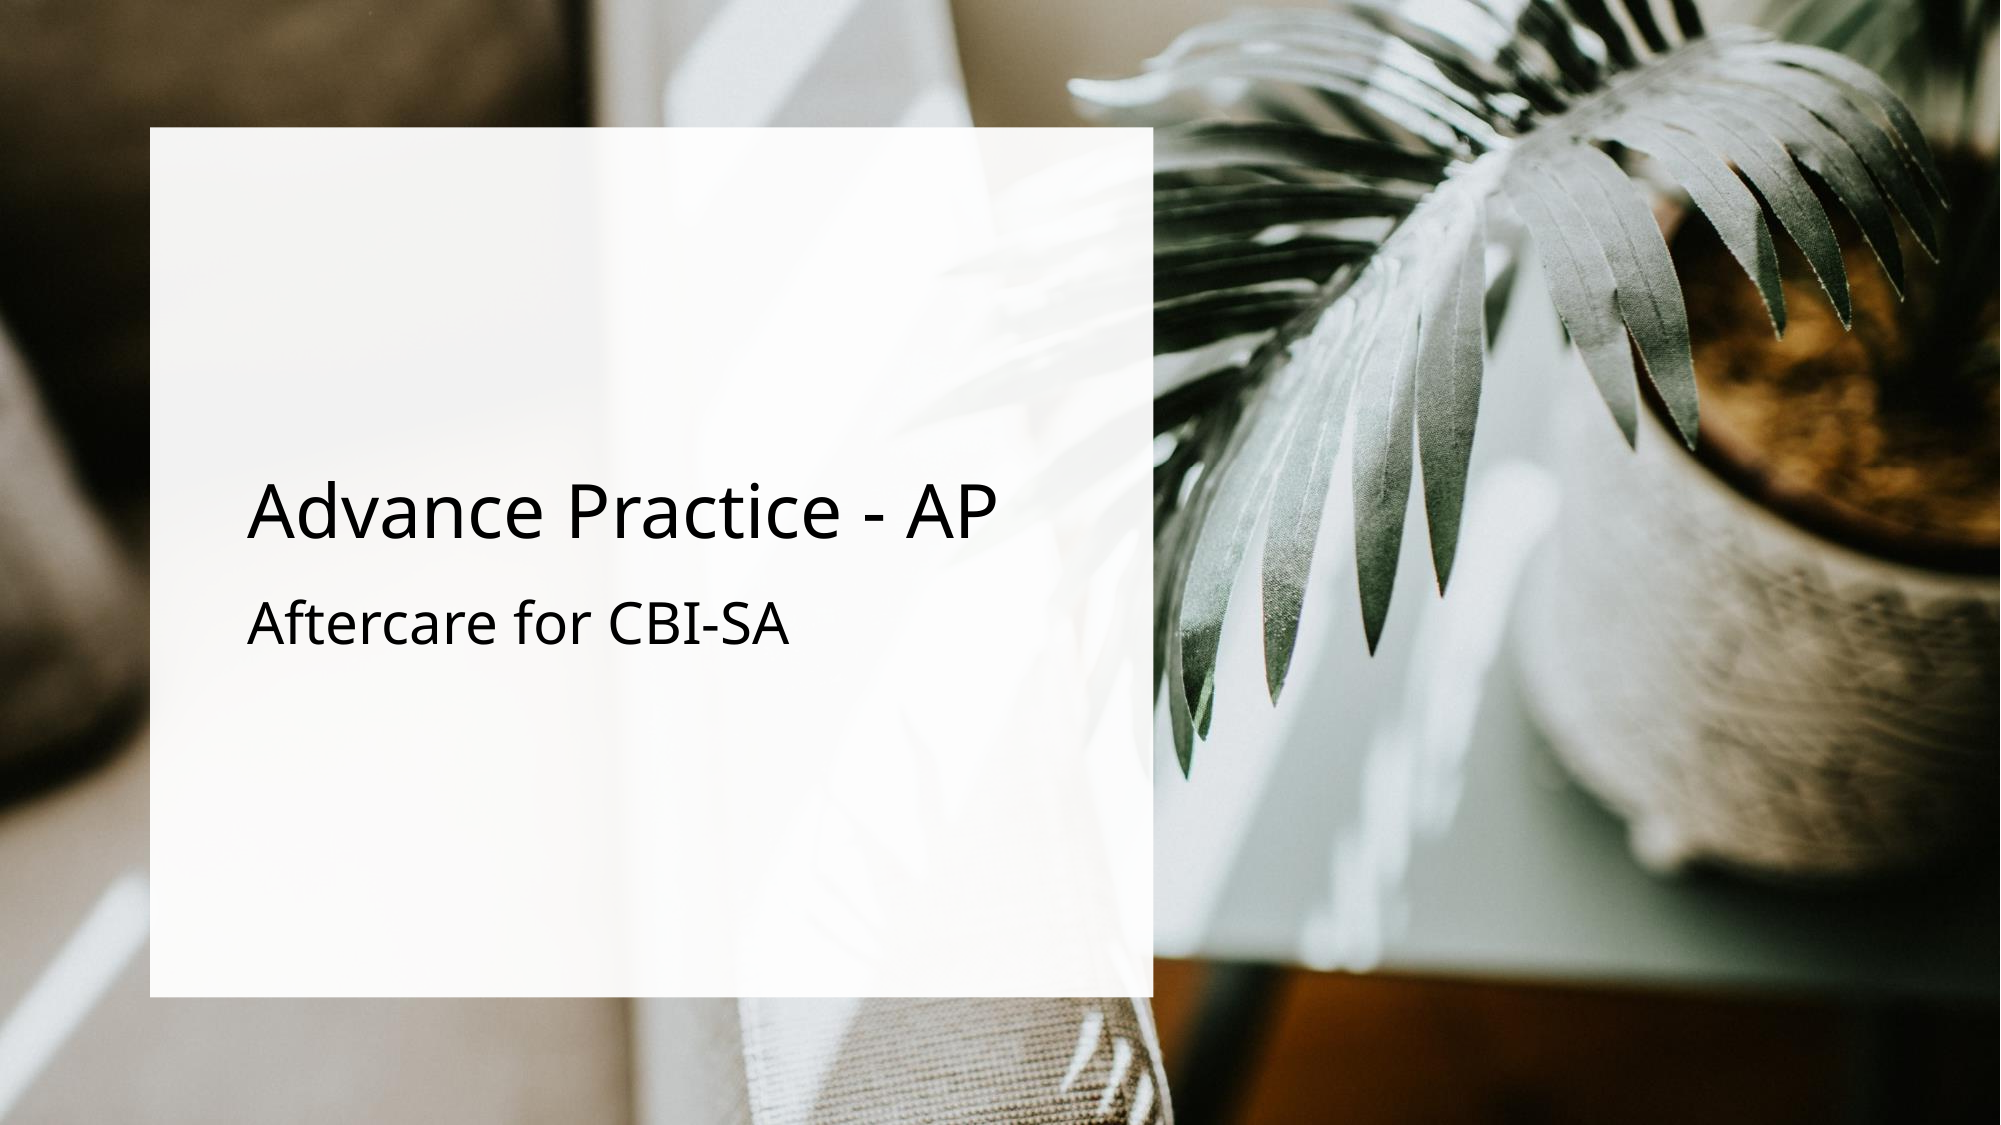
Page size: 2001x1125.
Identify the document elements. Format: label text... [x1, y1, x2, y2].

title Advance Practice - AP [232, 144, 1115, 563]
list Aftercare for CBI-SA [232, 586, 910, 954]
picture [0, 0, 2000, 1125]
